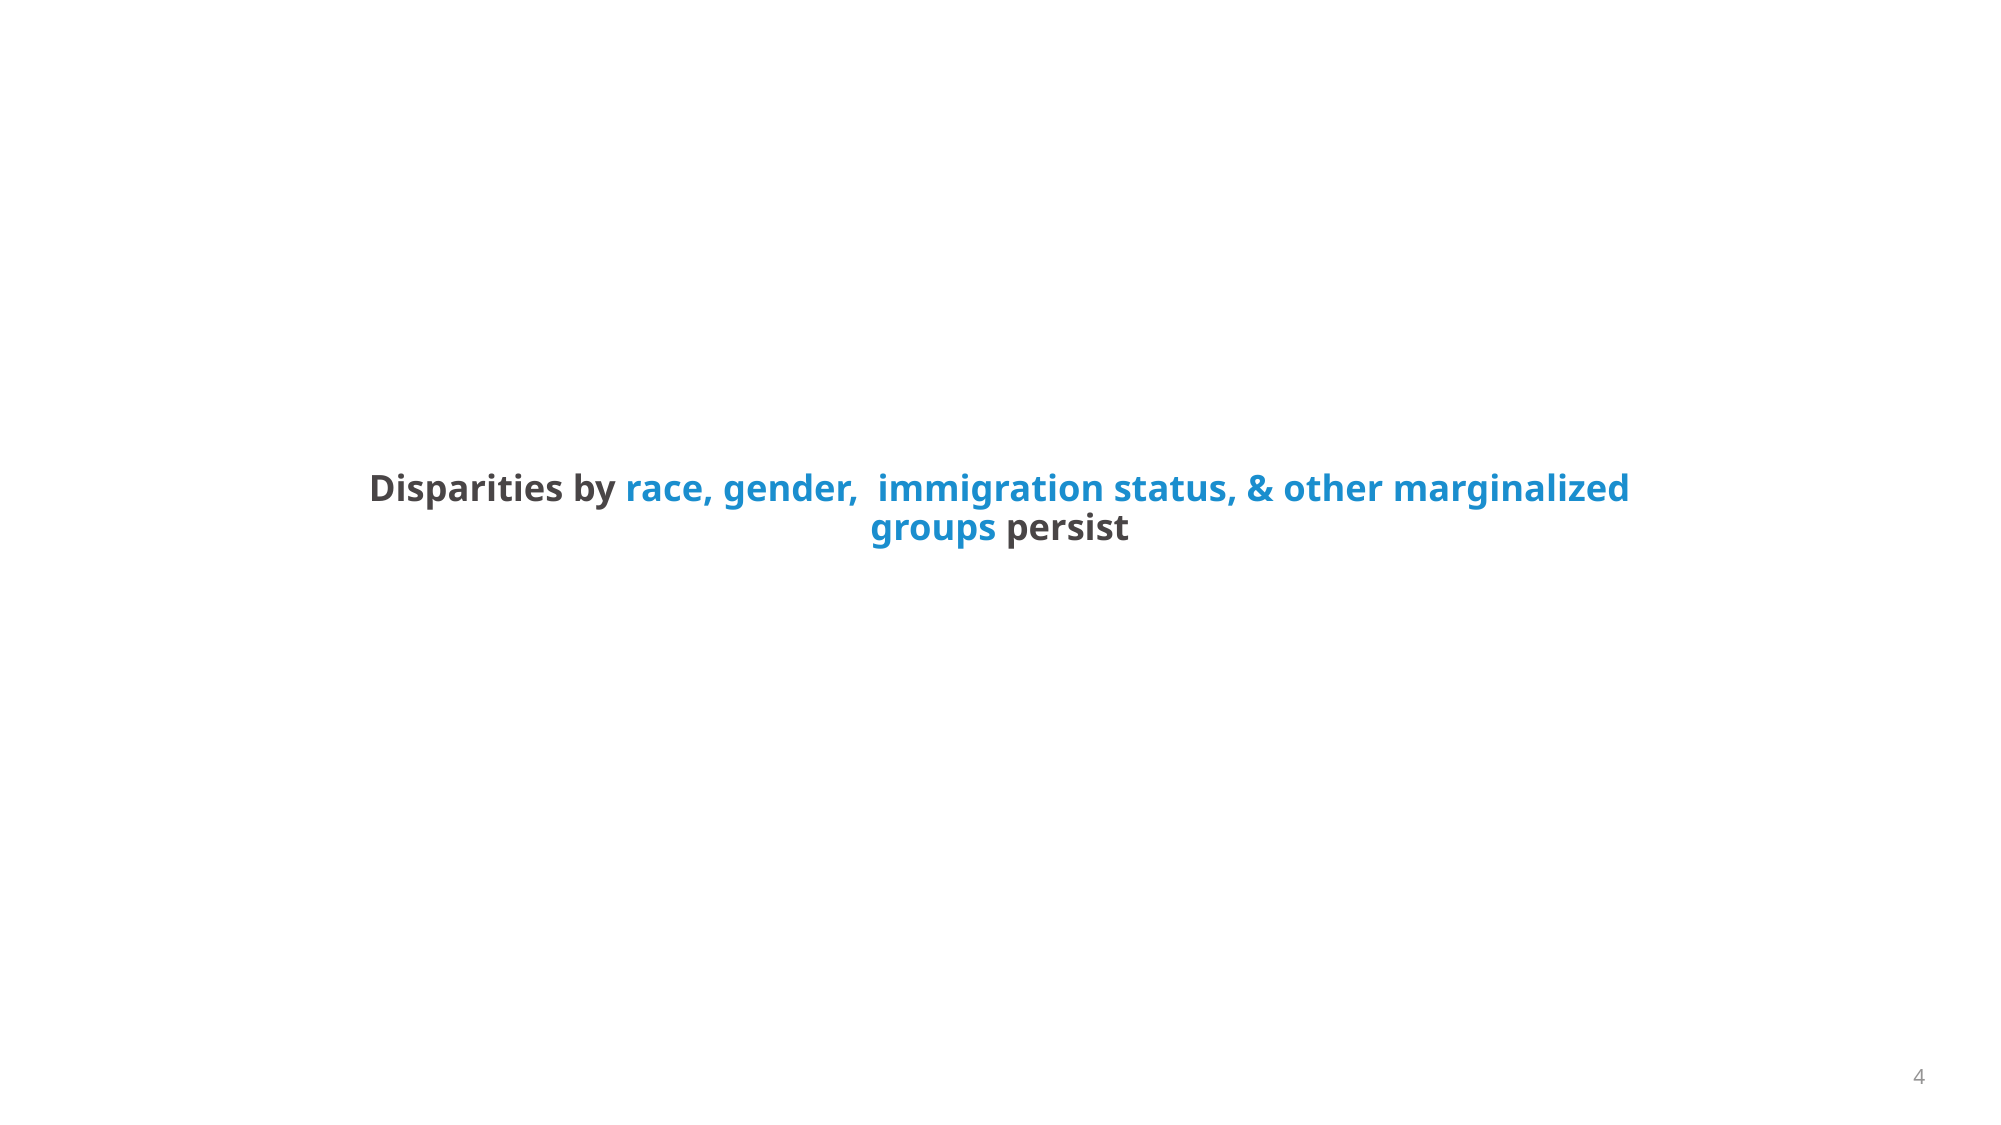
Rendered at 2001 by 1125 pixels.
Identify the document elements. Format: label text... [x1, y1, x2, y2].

title Disparities by race, gender, immigration status, & other marginalized groups persist [333, 462, 1667, 556]
slide_number 4 [1475, 1060, 1925, 1096]
